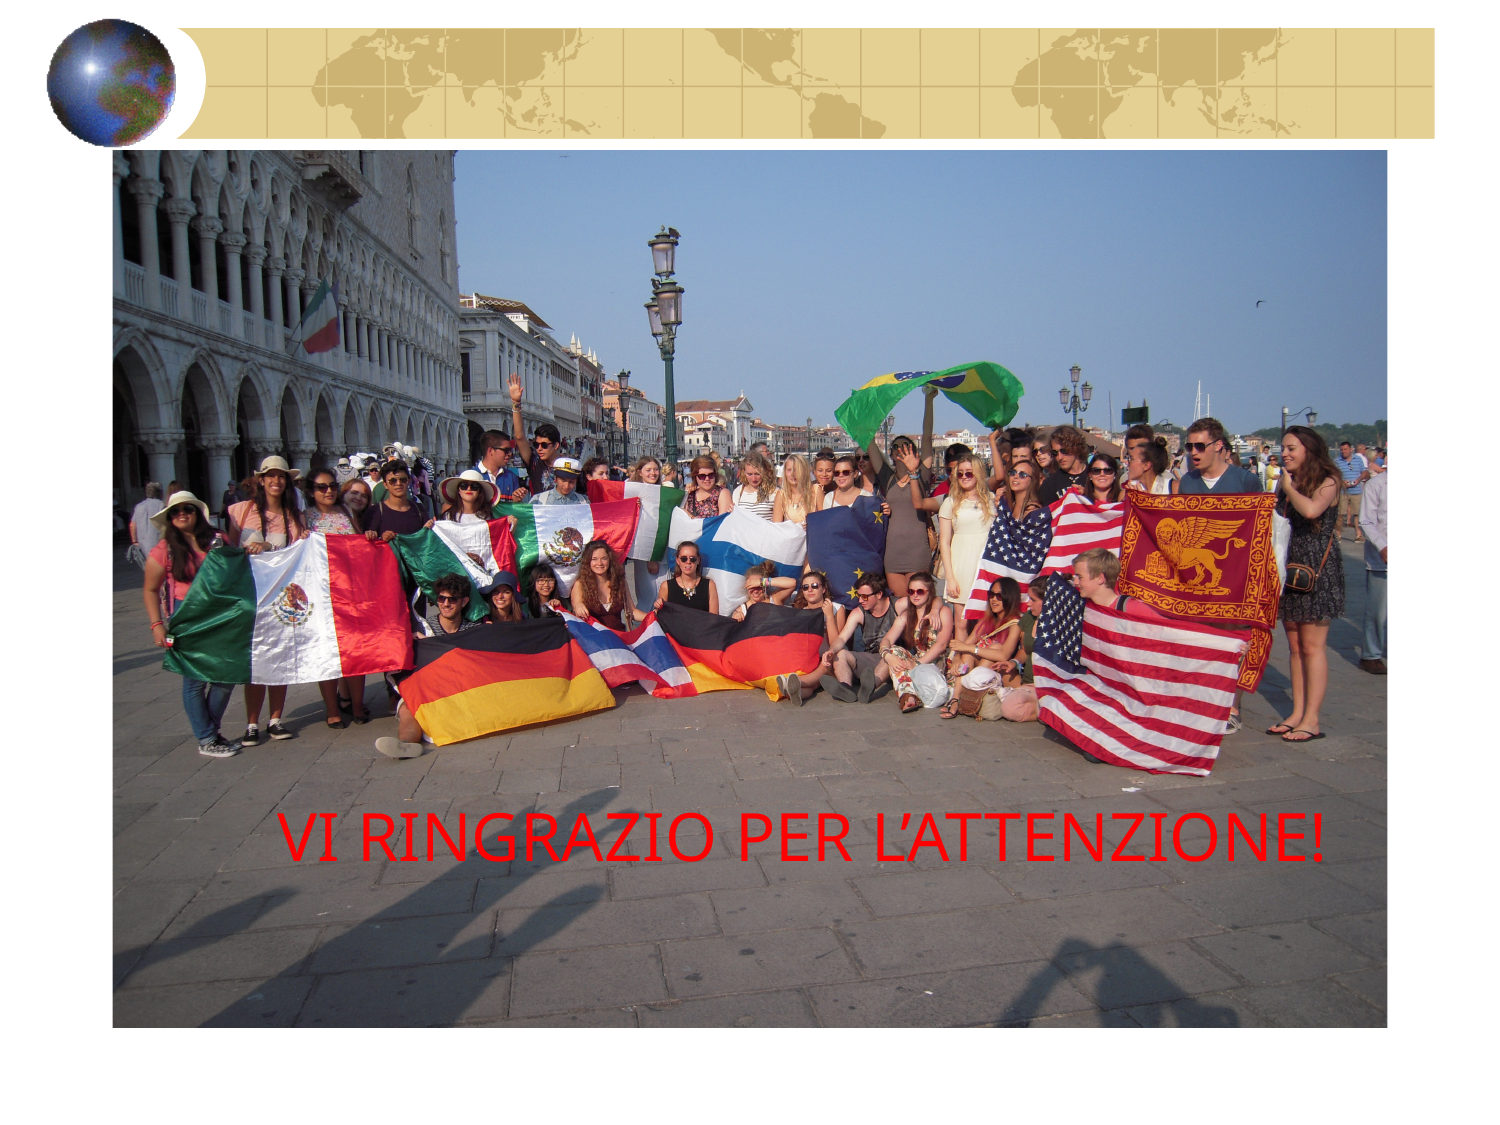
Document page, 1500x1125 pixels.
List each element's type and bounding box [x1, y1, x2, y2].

picture [42, 14, 190, 151]
list [112, 149, 1388, 1028]
